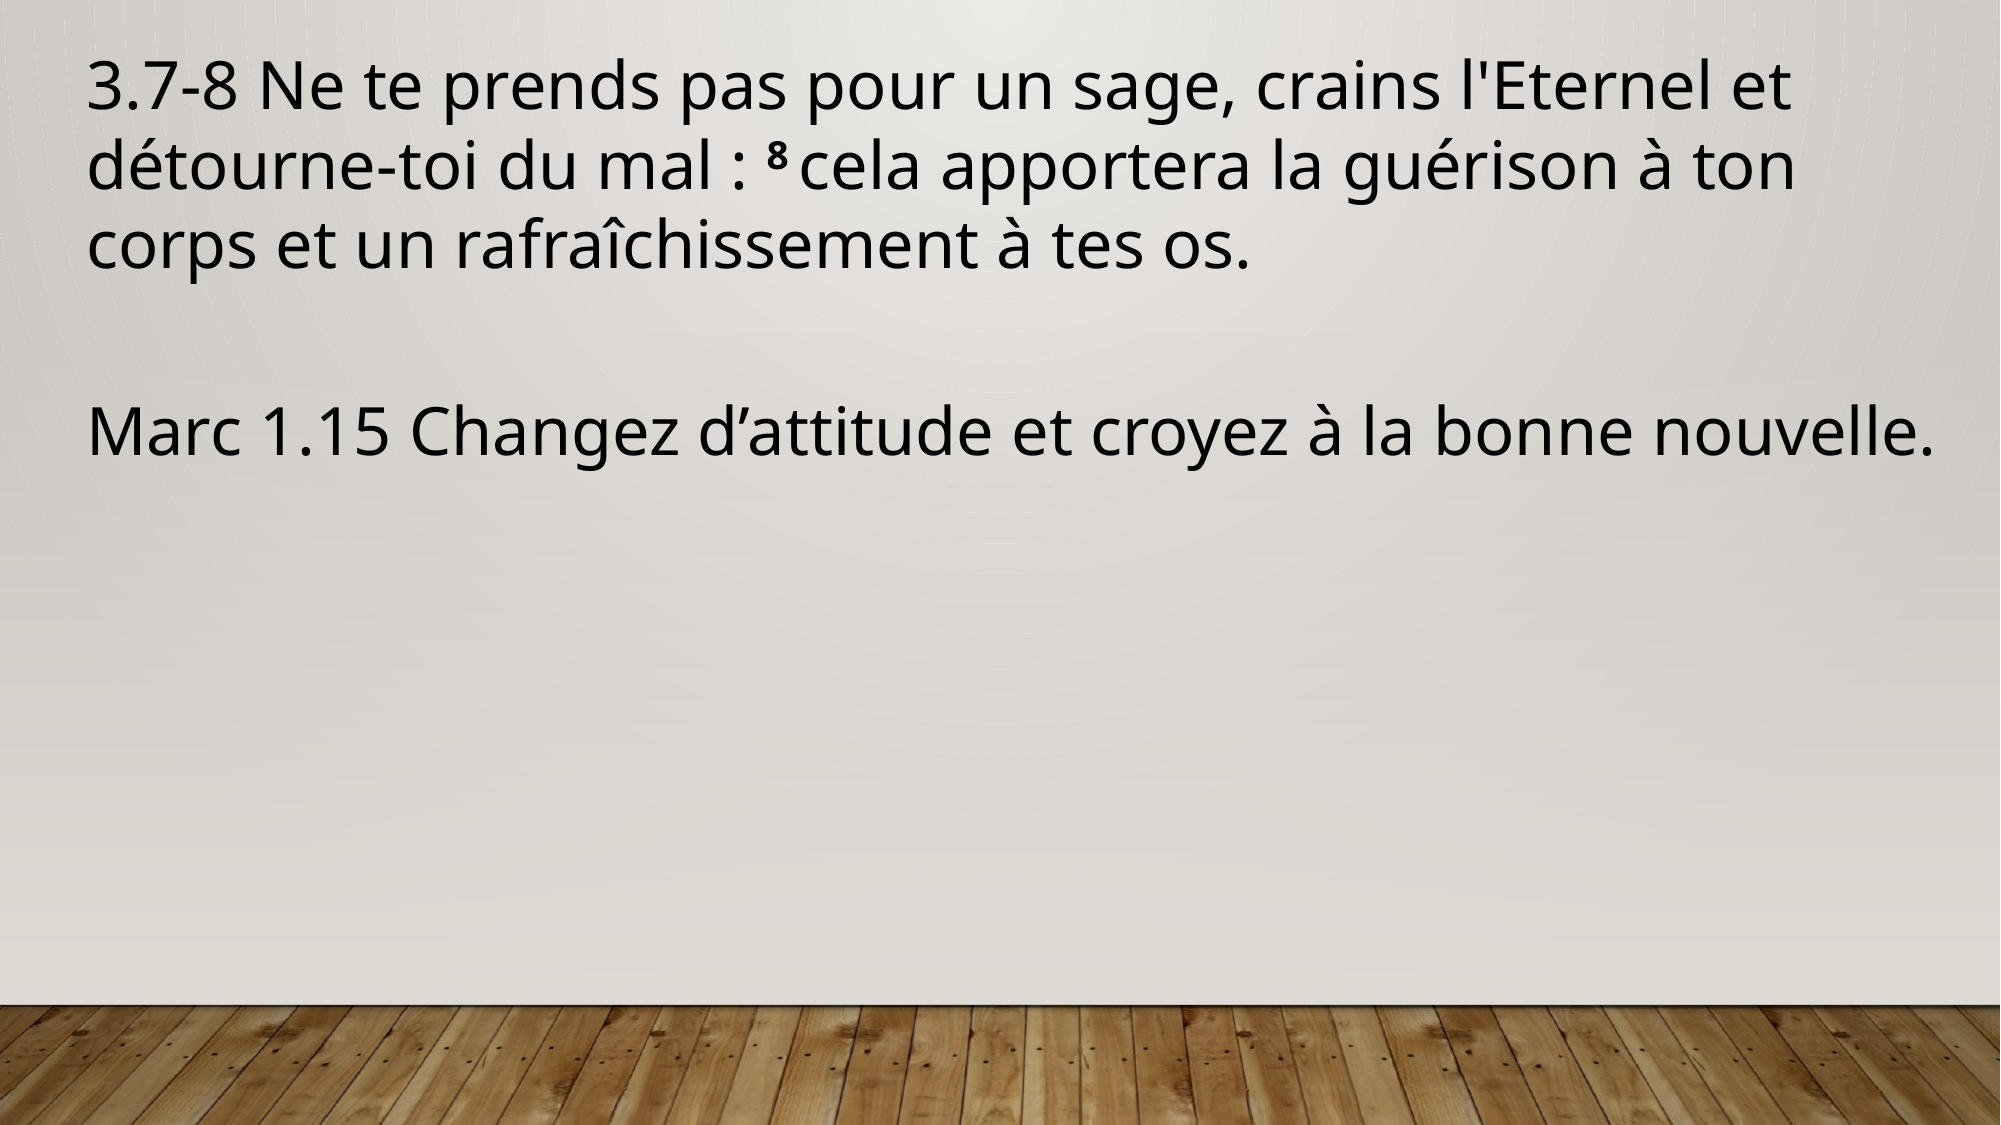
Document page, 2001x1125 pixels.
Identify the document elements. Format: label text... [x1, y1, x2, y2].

text_box 3.7-8 Ne te prends pas pour un sage, crains l'Eternel et détourne-toi du mal : 8 cela apportera la guérison à ton corps et un rafraîchissement à tes os. Marc 1.15 Changez d’attitude et croyez à la bonne nouvelle. [71, 35, 1975, 570]
picture [0, 1005, 2000, 1125]
